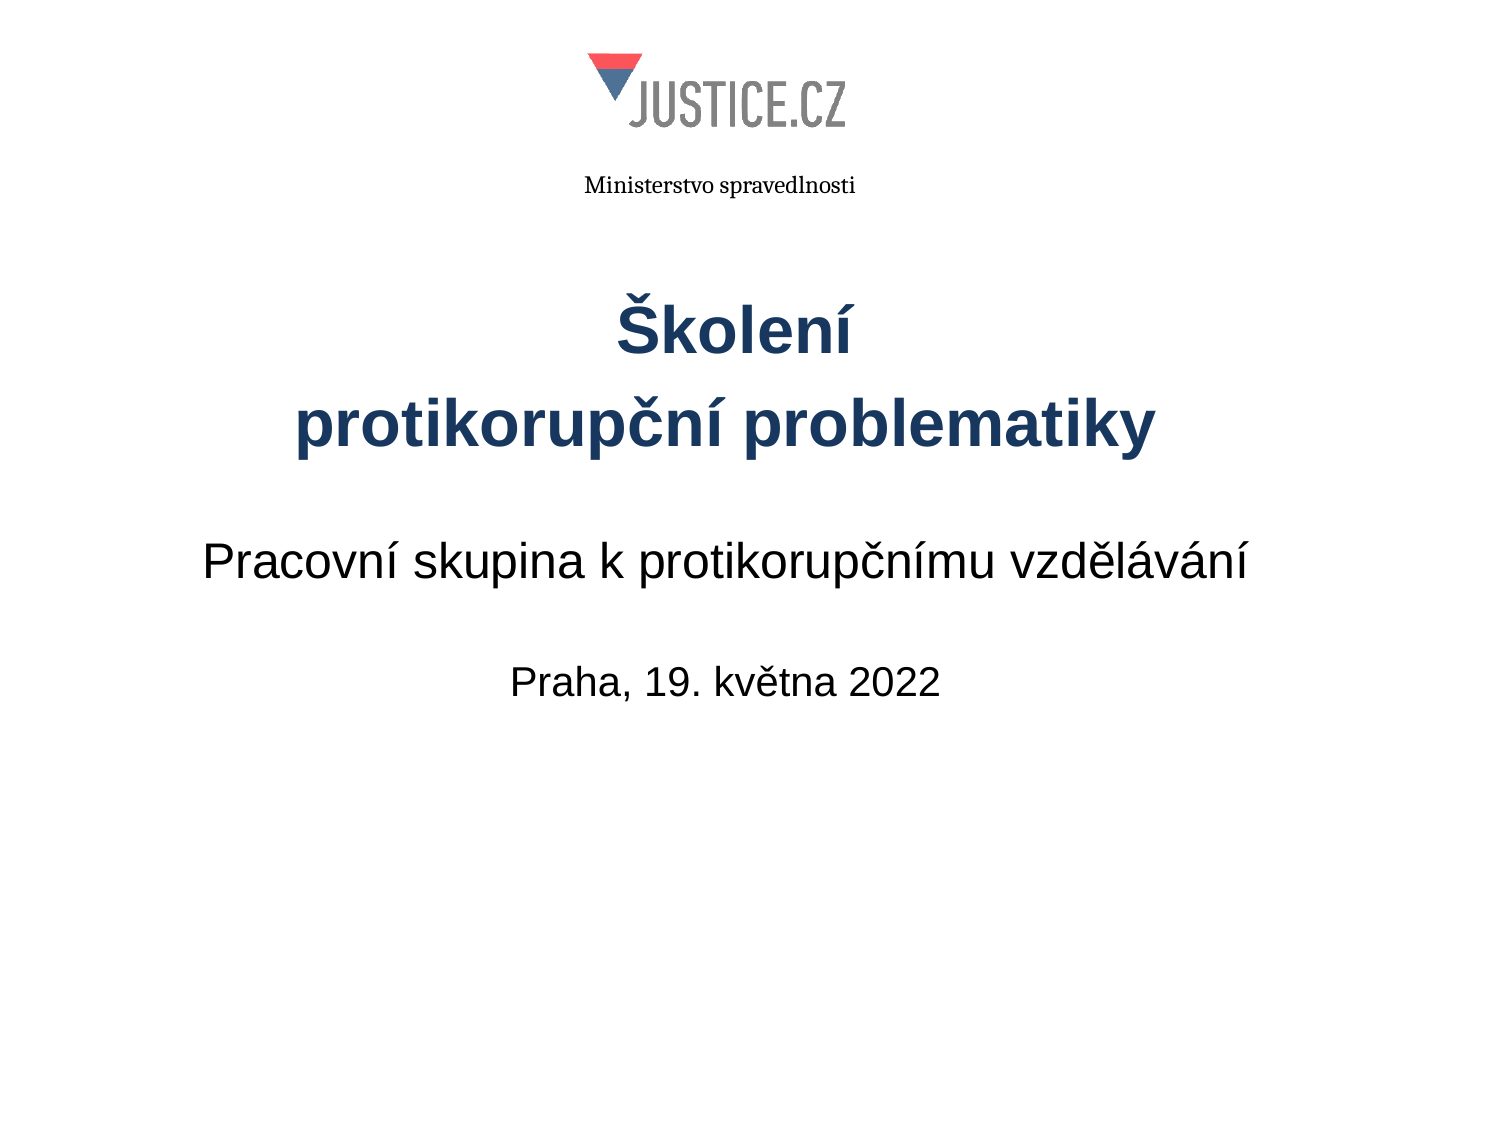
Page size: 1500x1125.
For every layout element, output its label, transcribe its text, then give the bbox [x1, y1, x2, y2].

picture [551, 9, 901, 184]
text_box Ministerstvo spravedlnosti [513, 160, 927, 206]
subtitle Školení protikorupční problematiky Pracovní skupina k protikorupčnímu vzdělávání Praha, 19. května 2022 [141, 278, 1311, 882]
